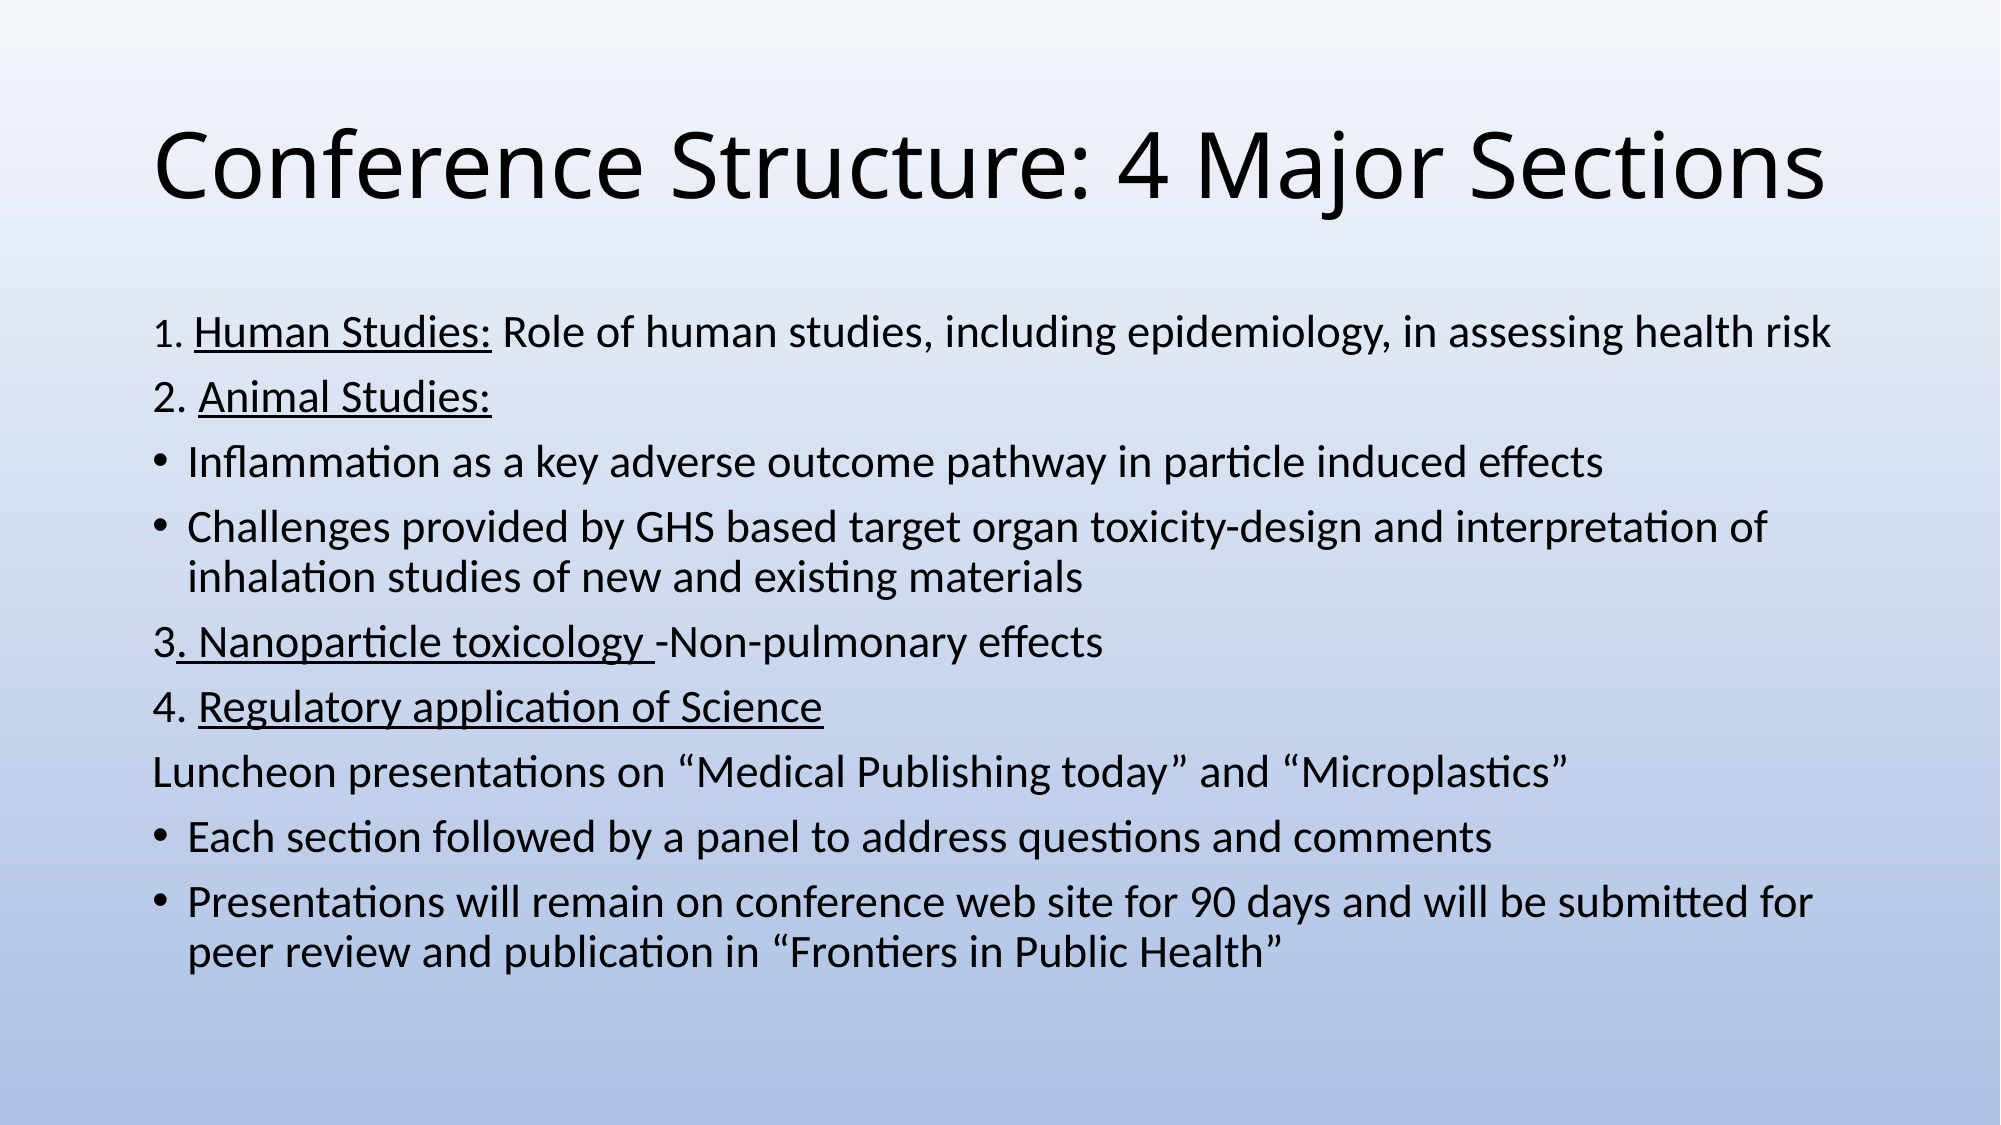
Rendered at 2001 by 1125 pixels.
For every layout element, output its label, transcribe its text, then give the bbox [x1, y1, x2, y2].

title Conference Structure: 4 Major Sections [137, 59, 1863, 278]
list 1. Human Studies: Role of human studies, including epidemiology, in assessing health risk 2. Animal Studies: Inflammation as a key adverse outcome pathway in particle induced effects Challenges provided by GHS based target organ toxicity-design and interpretation of inhalation studies of new and existing materials 3. Nanoparticle toxicology -Non-pulmonary effects 4. Regulatory application of Science Luncheon presentations on “Medical Publishing today” and “Microplastics” Each section followed by a panel to address questions and comments Presentations will remain on conference web site for 90 days and will be submitted for peer review and publication in “Frontiers in Public Health” [137, 299, 1863, 1014]
